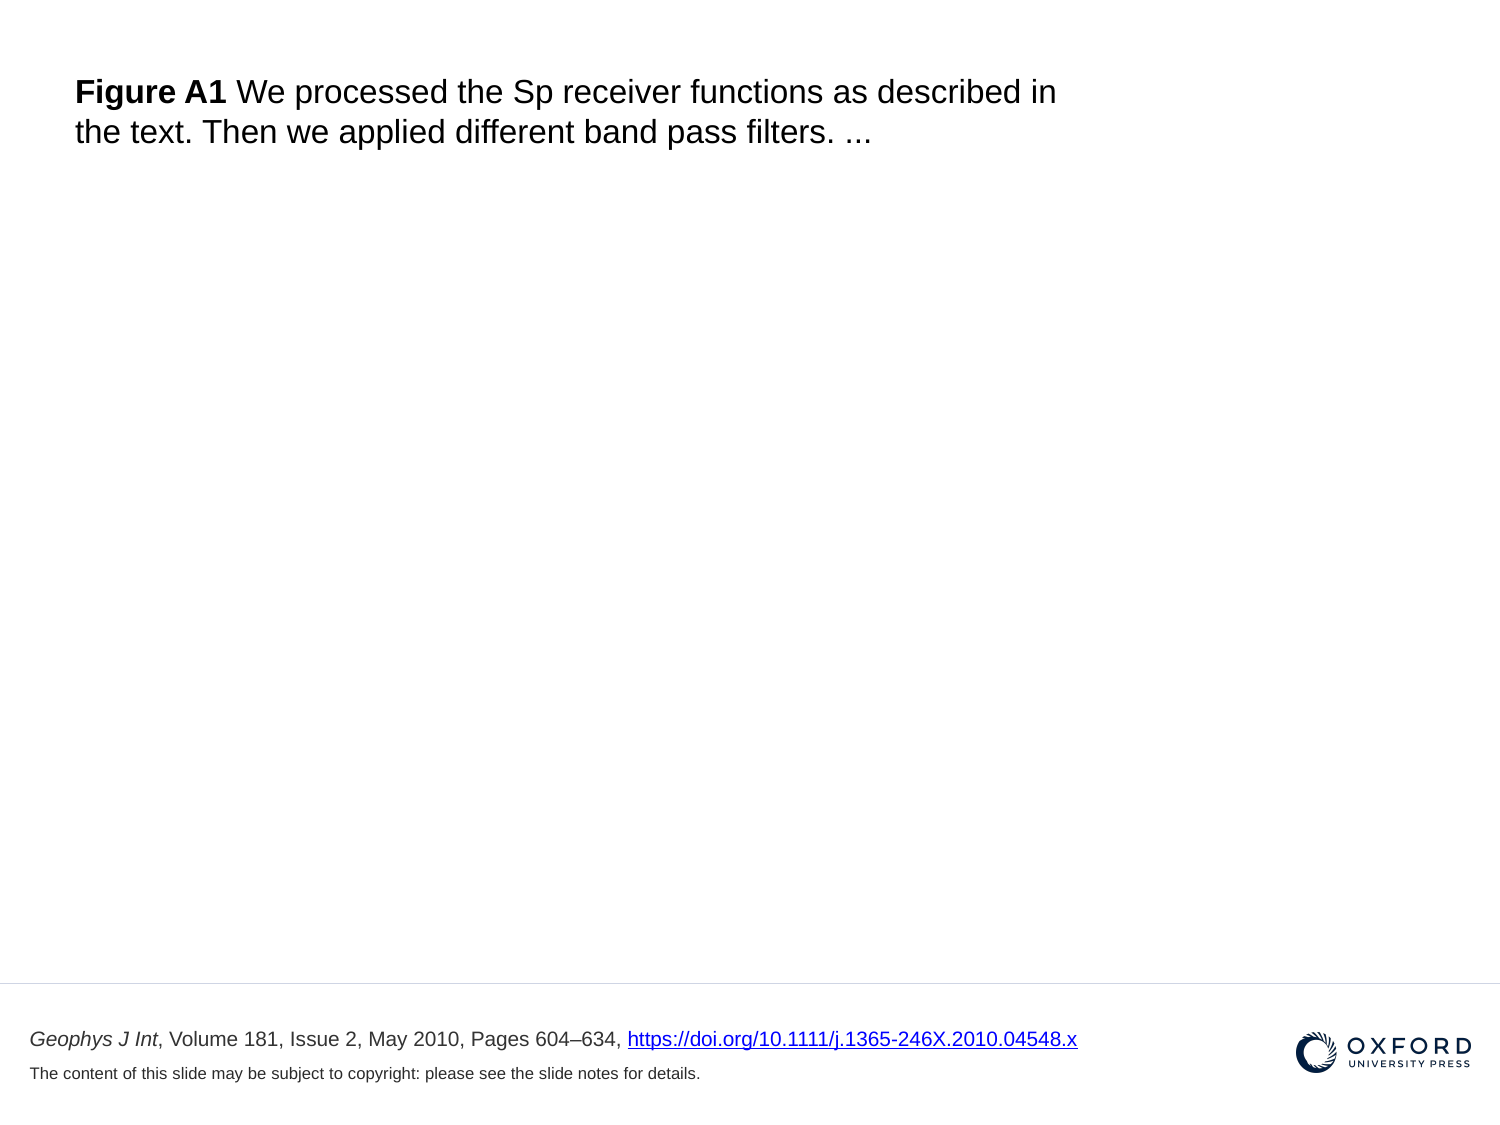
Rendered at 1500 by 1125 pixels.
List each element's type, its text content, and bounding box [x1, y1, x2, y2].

title Figure A1 We processed the Sp receiver functions as described in the text. Then we applied different band pass filters. ... [75, 69, 1078, 171]
picture [1296, 1032, 1471, 1073]
footer Geophys J Int, Volume 181, Issue 2, May 2010, Pages 604–634, https://doi.org/10.1111/j.1365-246X.2010.04548.x The content of this slide may be subject to copyright: please see the slide notes for details. [0, 983, 1260, 1125]
